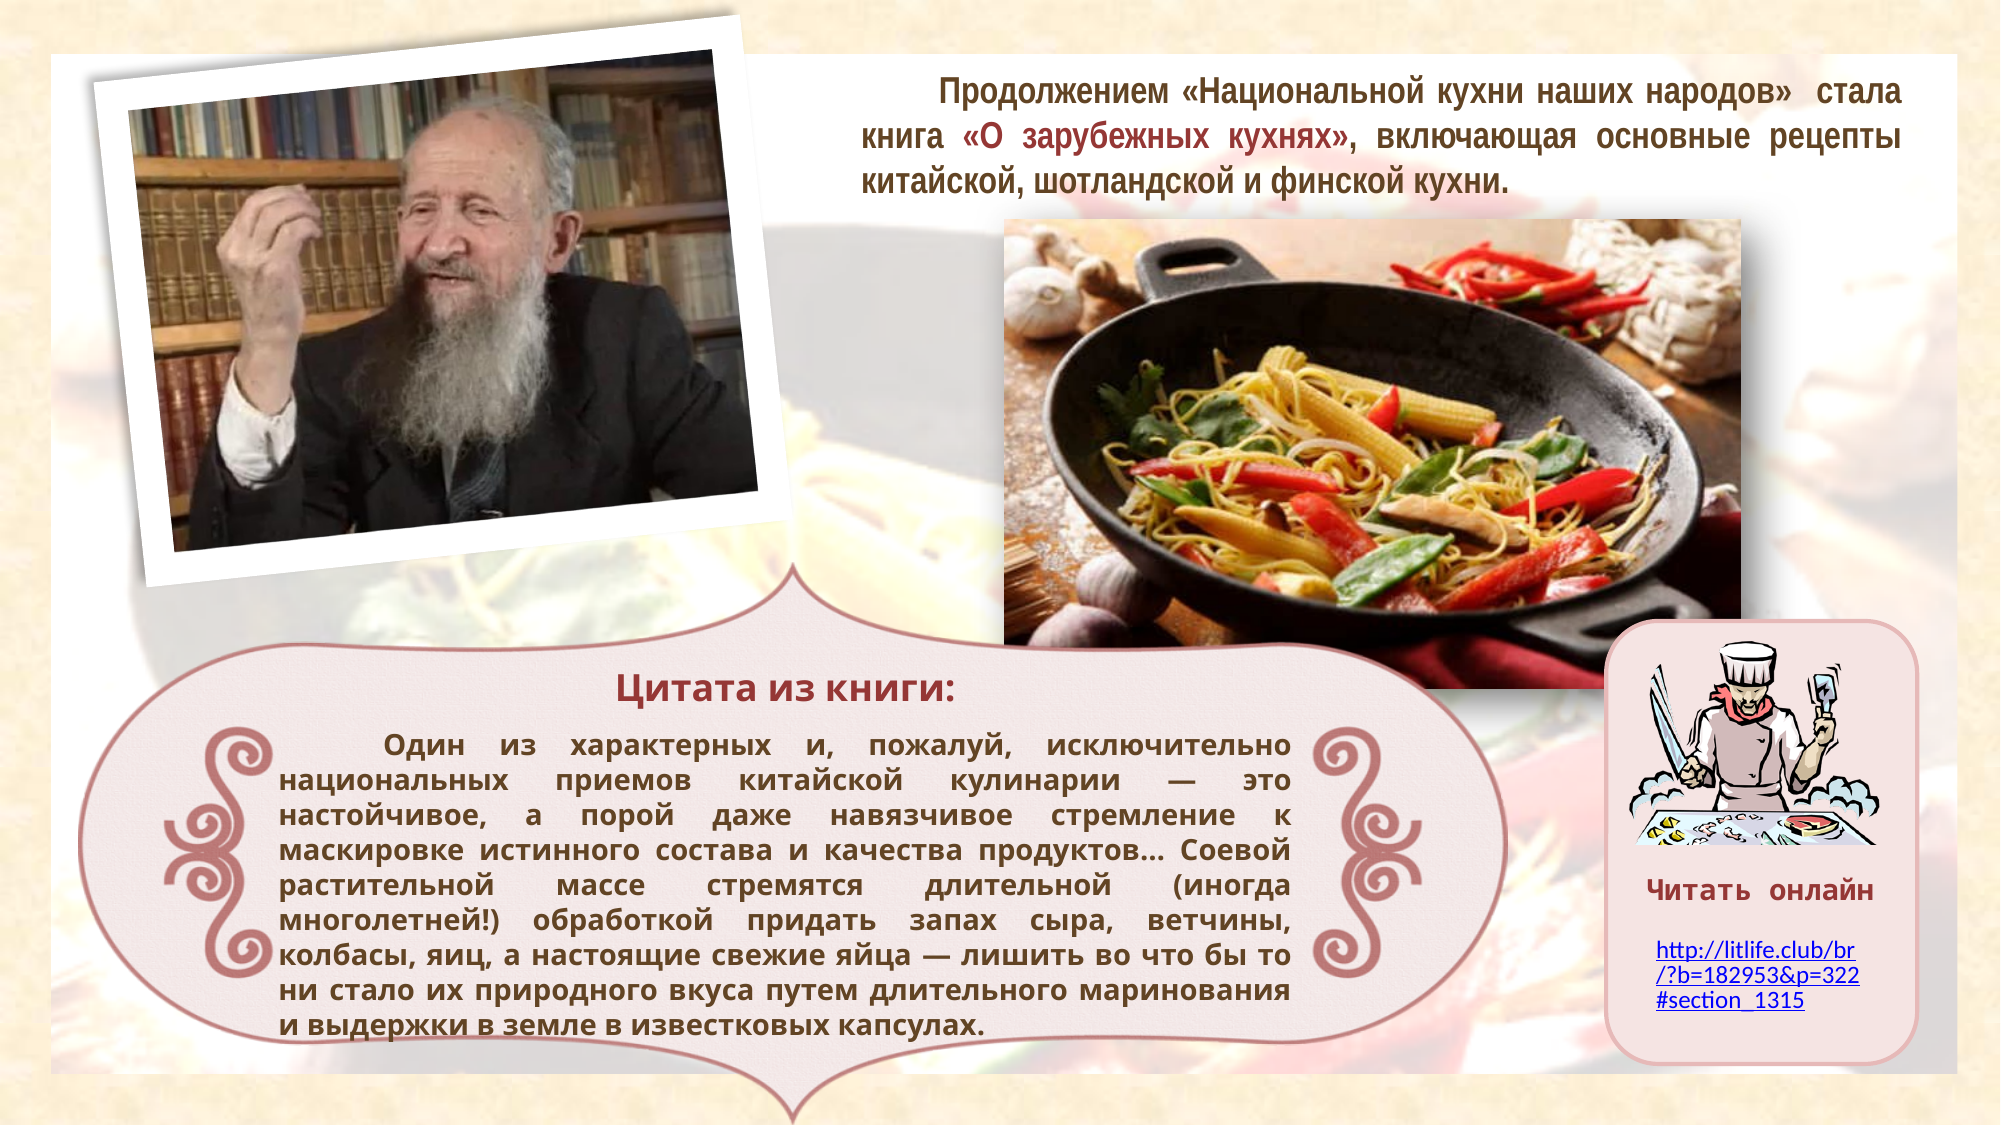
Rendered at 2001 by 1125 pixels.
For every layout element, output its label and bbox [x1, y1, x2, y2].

list [1626, 641, 1897, 845]
picture [0, 0, 2001, 1125]
text_box [78, 562, 1509, 1125]
text_box [1605, 620, 1918, 1065]
